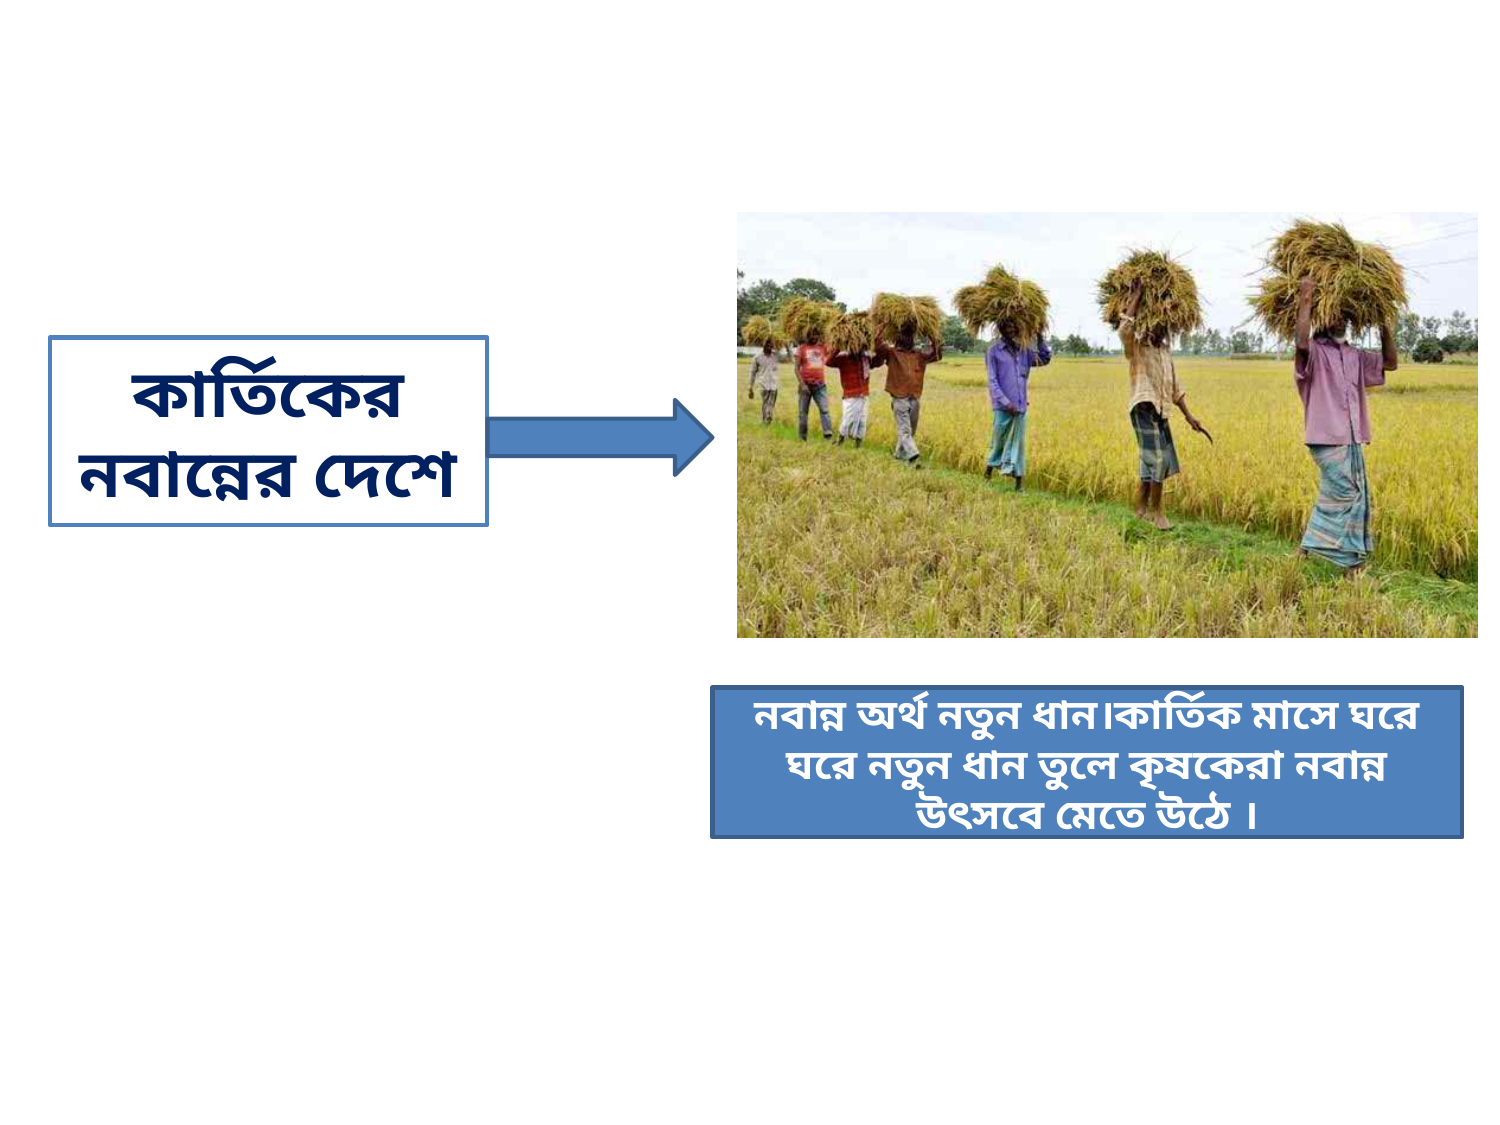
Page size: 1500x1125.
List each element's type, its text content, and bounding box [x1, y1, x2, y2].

text_box নবান্ন অর্থ নতুন ধান।কার্তিক মাসে ঘরে ঘরে নতুন ধান তুলে কৃষকেরা নবান্ন উৎসবে মেতে উঠে । [710, 685, 1464, 839]
picture [737, 212, 1478, 638]
text_box কার্তিকের নবান্নের দেশে [48, 335, 489, 527]
text_box [485, 397, 715, 477]
